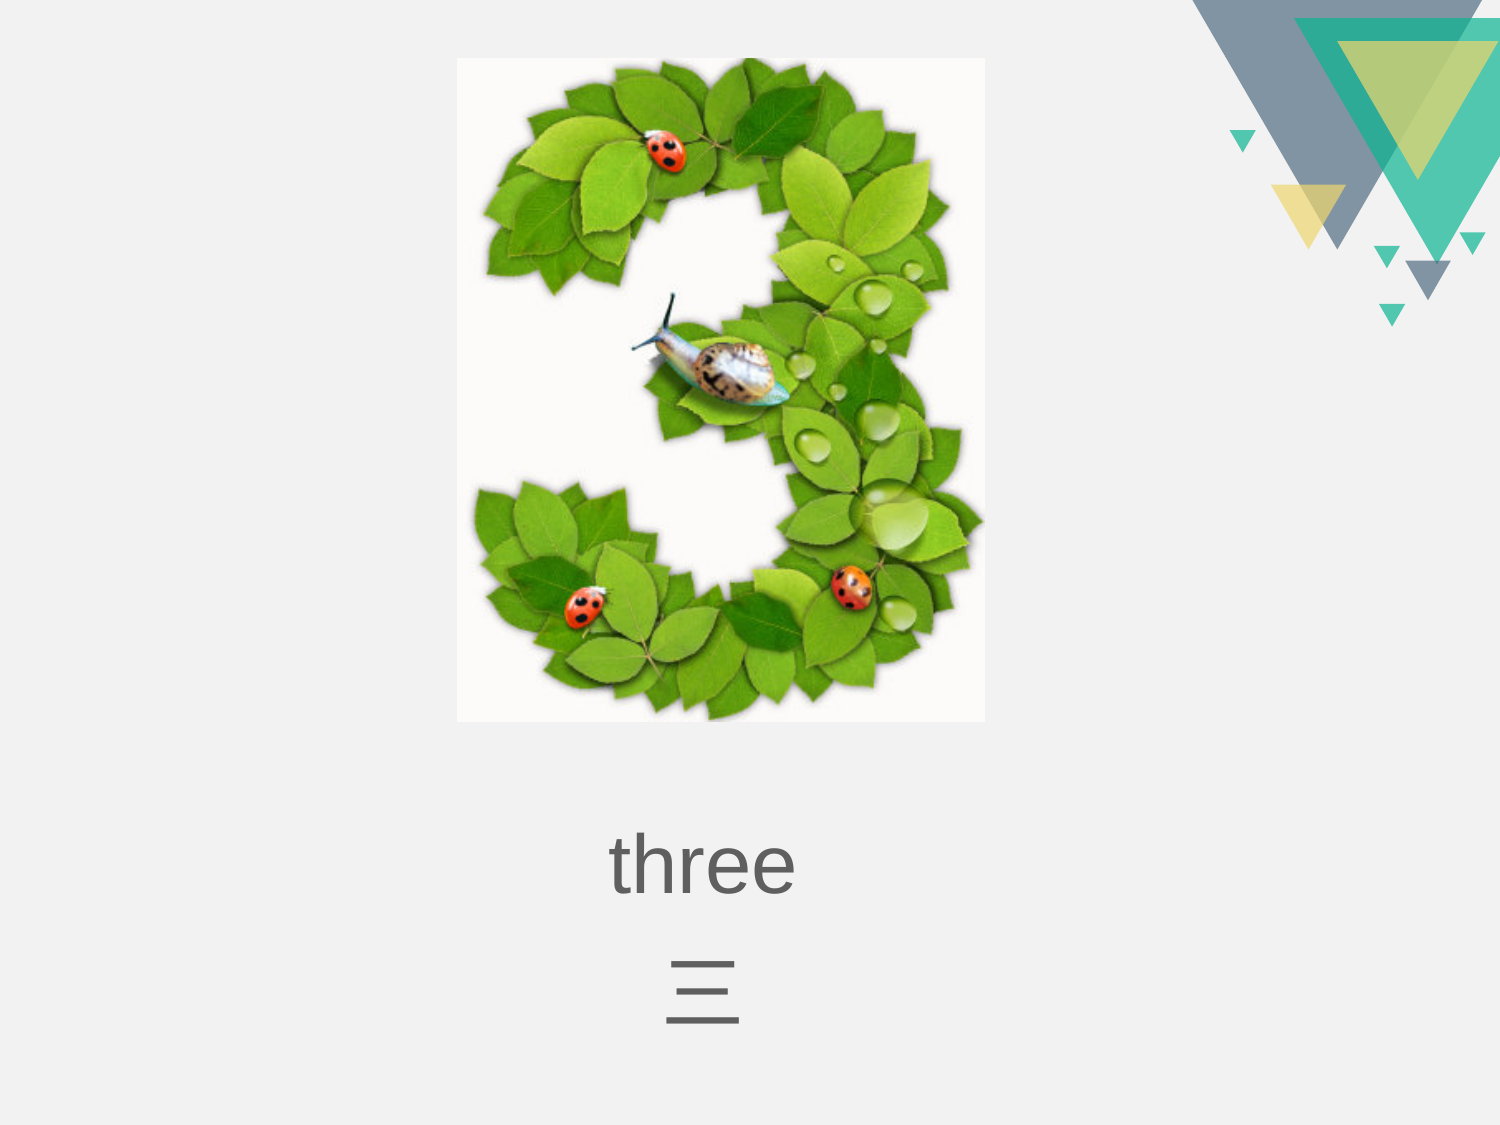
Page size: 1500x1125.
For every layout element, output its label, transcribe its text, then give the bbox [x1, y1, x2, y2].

picture [456, 58, 985, 722]
text_box three 三 [281, 773, 1125, 1048]
